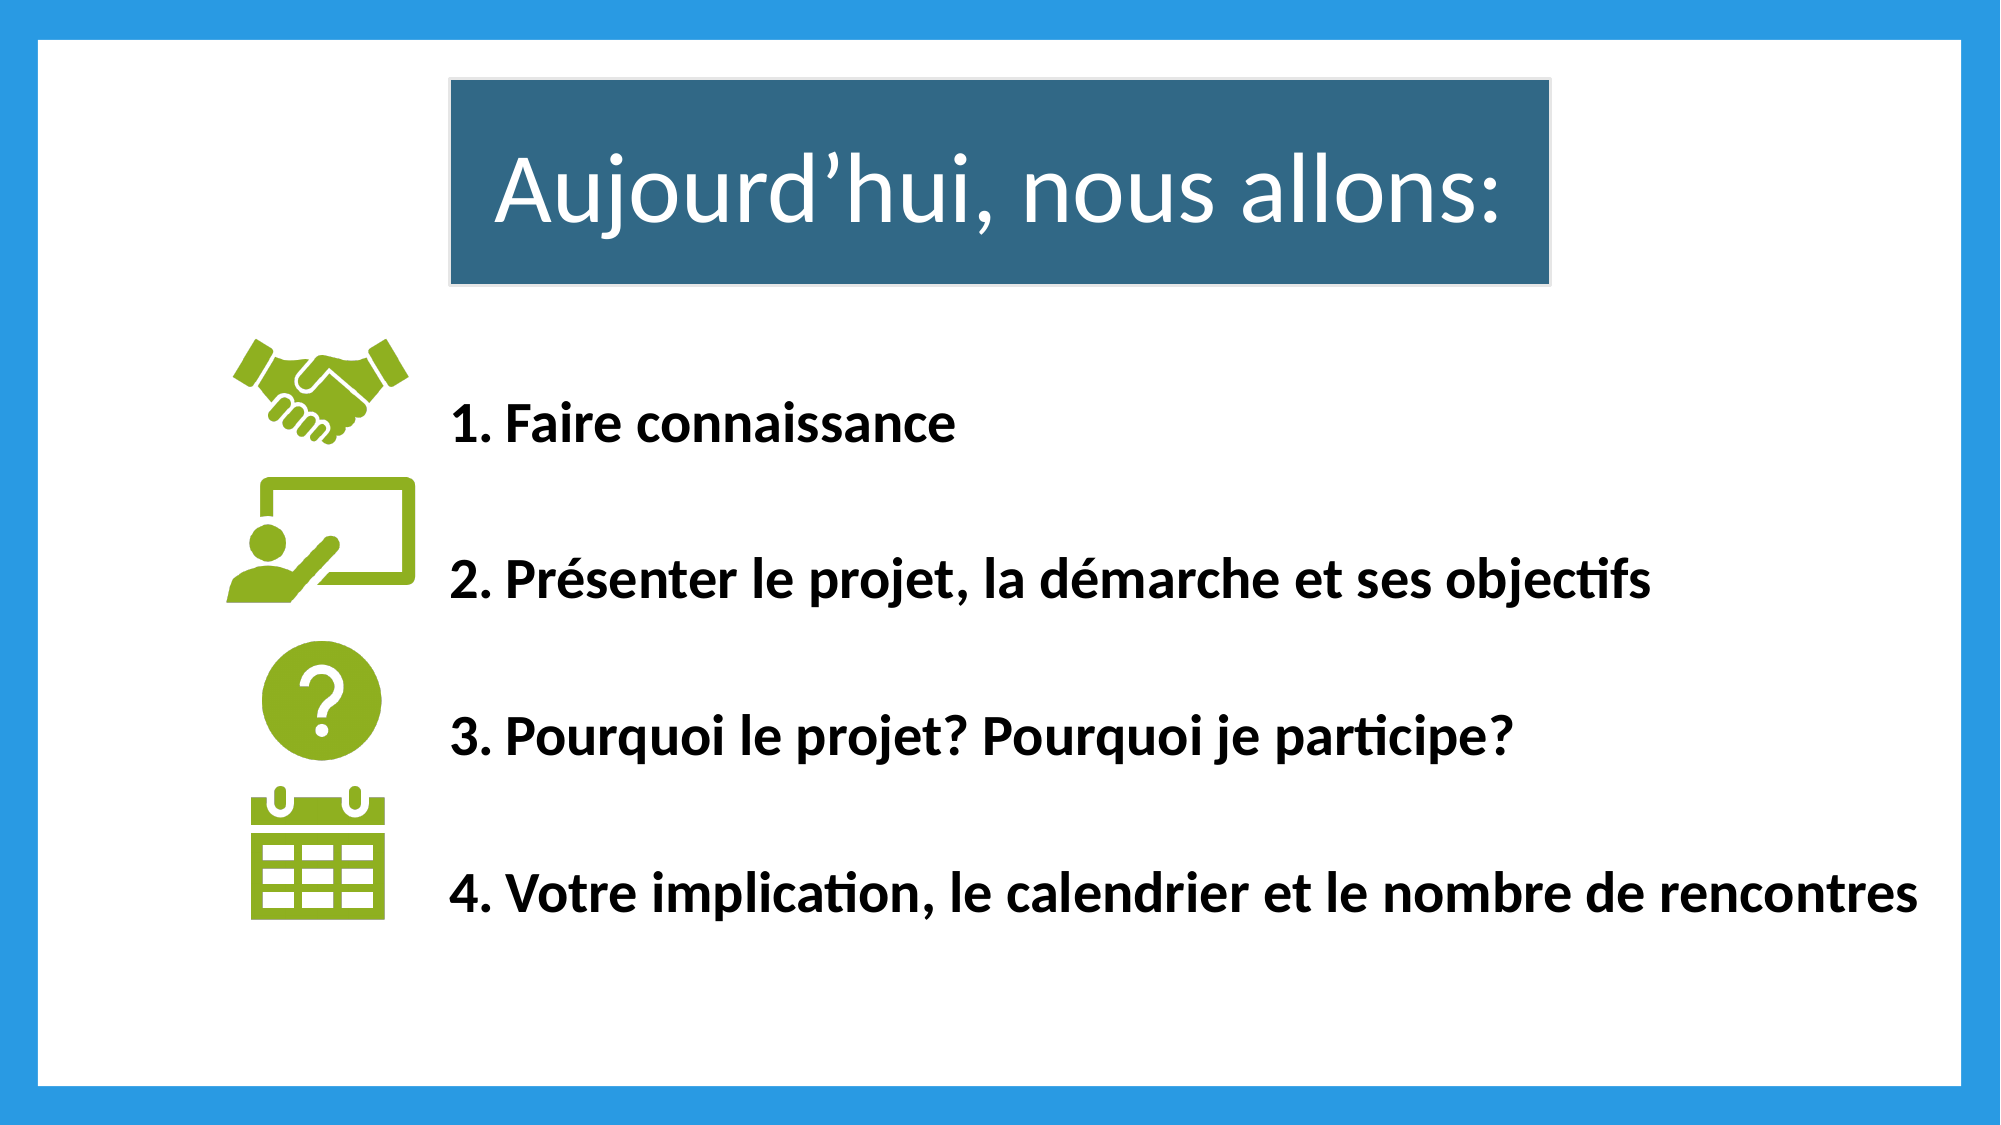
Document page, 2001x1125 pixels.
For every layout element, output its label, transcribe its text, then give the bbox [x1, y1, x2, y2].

text_box Aujourd’hui, nous allons: [448, 77, 1552, 287]
text_box Faire connaissance Présenter le projet, la démarche et ses objectifs Pourquoi le projet? Pourquoi je participe? Votre implication, le calendrier et le nombre de rencontres [434, 306, 2000, 985]
picture [217, 294, 425, 947]
